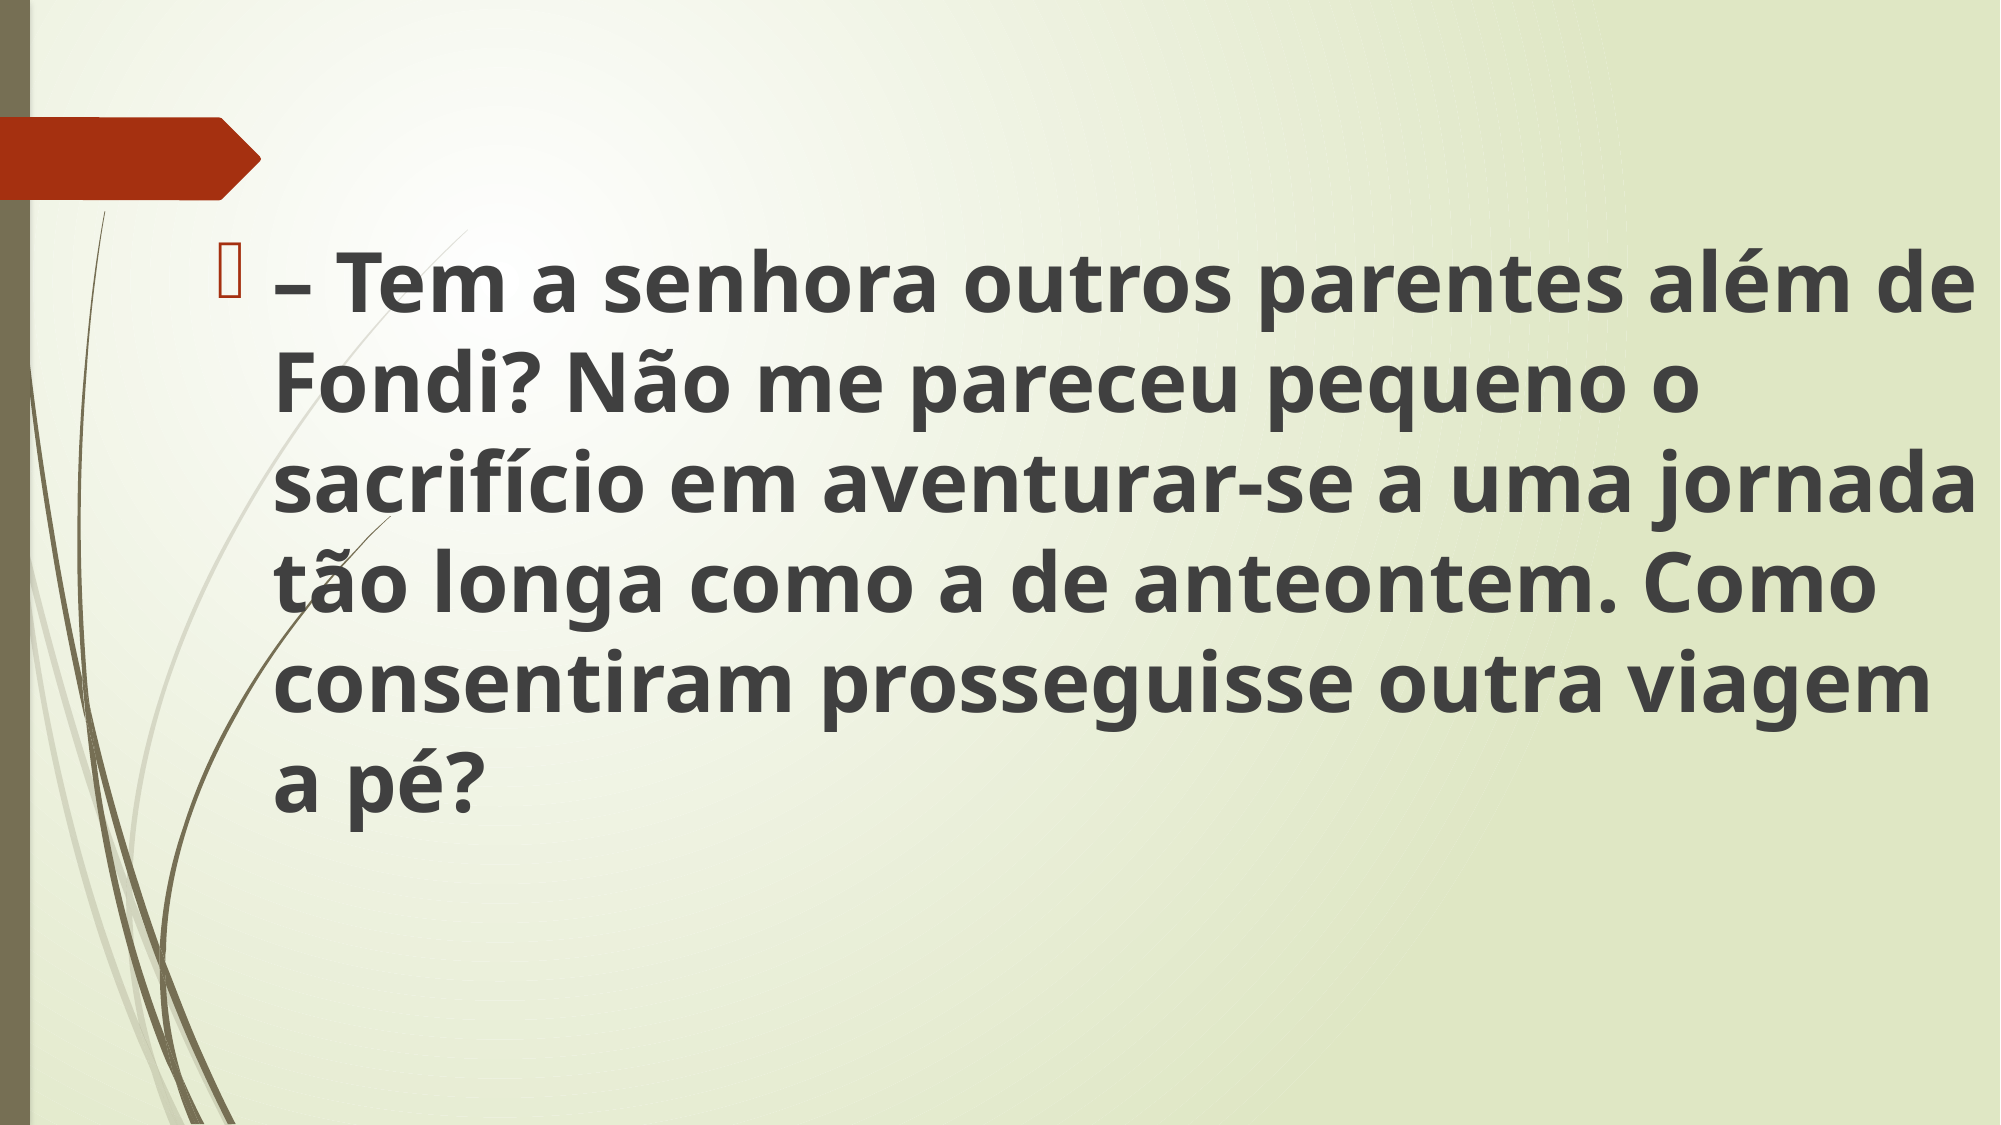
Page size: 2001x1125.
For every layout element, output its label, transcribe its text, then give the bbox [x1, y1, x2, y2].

list – Tem a senhora outros parentes além de Fondi? Não me pareceu pequeno o sacrifício em aventurar-se a uma jornada tão longa como a de anteontem. Como consentiram prosseguisse outra viagem a pé? [201, 0, 2000, 1125]
